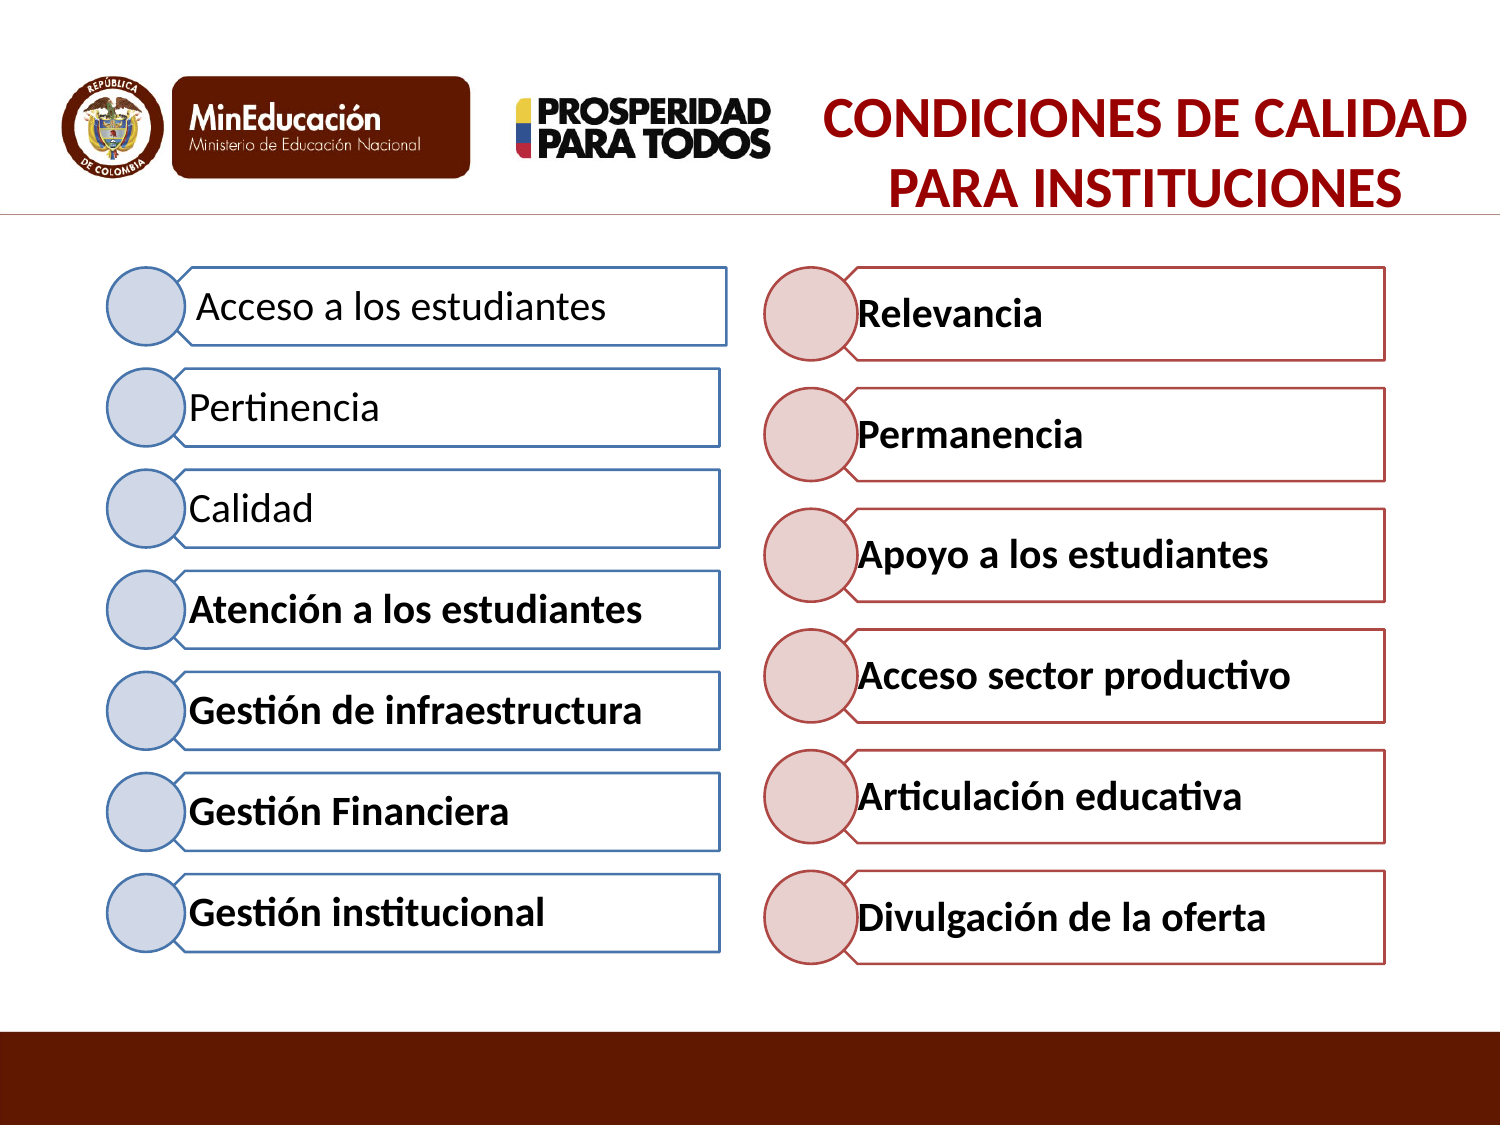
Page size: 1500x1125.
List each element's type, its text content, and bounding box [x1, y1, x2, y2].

picture [0, 0, 1500, 266]
picture [0, 953, 1500, 1125]
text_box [643, 266, 1500, 965]
text_box CONDICIONES DE CALIDAD PARA INSTITUCIONES [761, 78, 1500, 220]
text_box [0, 266, 643, 953]
